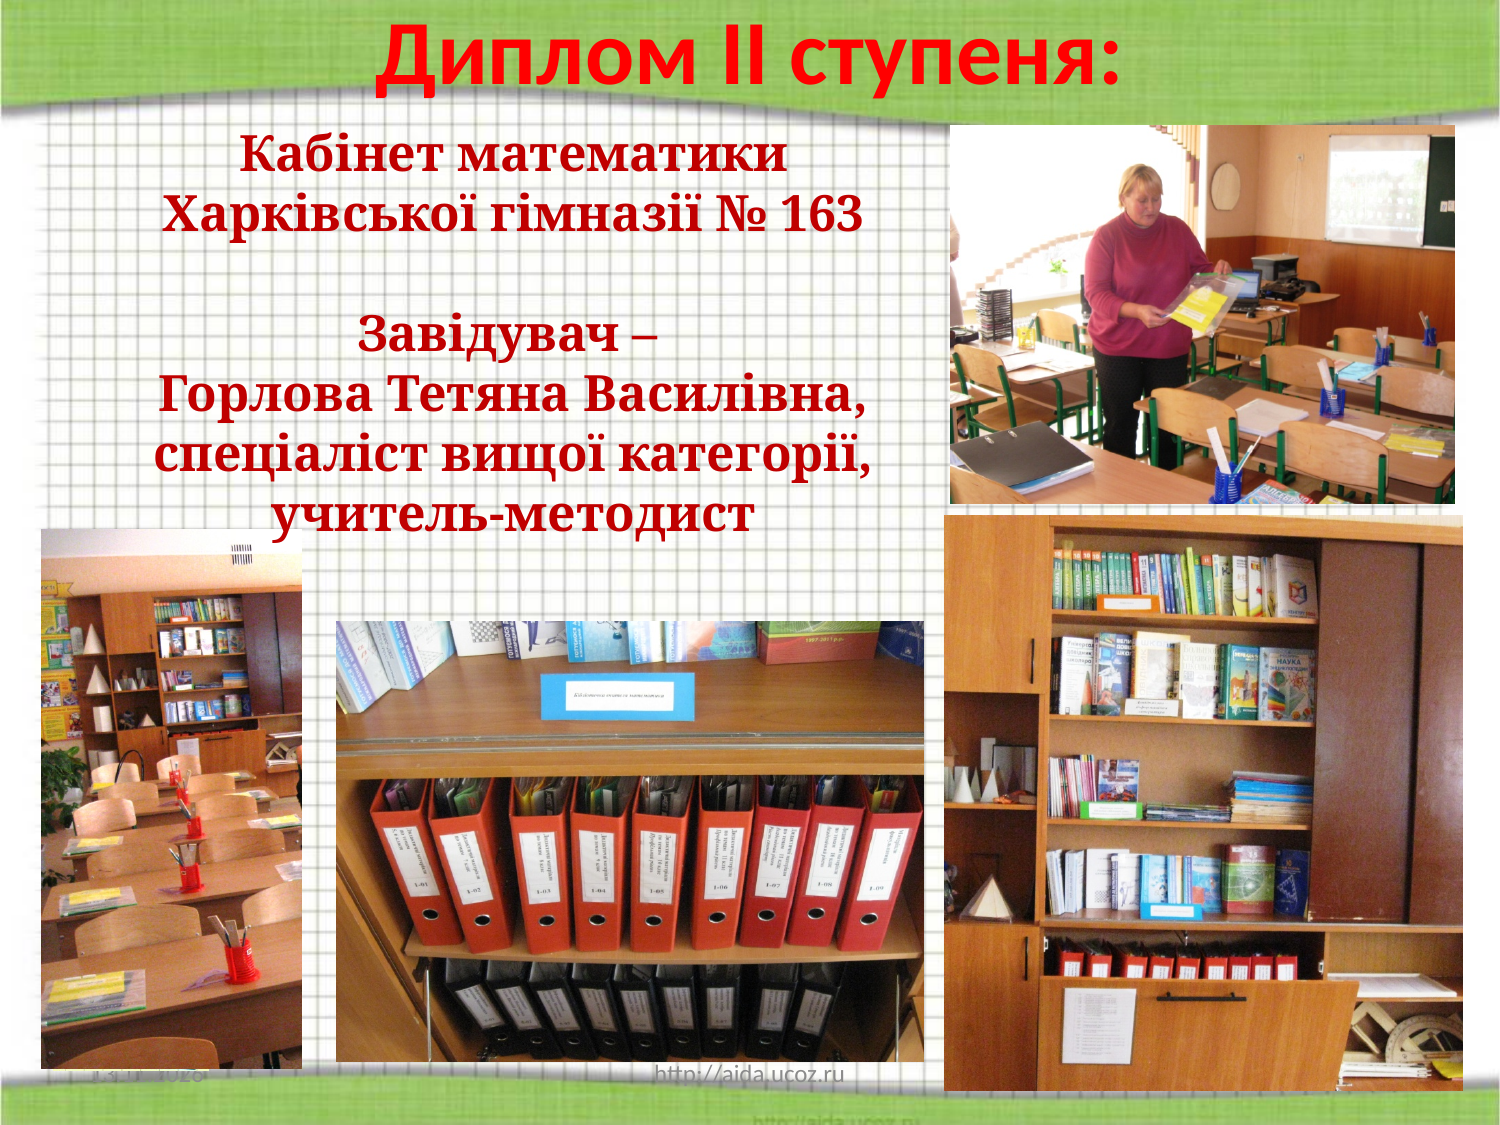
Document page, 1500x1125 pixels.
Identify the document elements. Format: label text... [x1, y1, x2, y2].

text_box Кабінет математики Харківської гімназії № 163 Завідувач – Горлова Тетяна Василівна, спеціаліст вищої категорії, учитель-методист [64, 113, 963, 609]
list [40, 529, 302, 1069]
picture [0, 0, 1500, 1125]
footer http://aida.ucoz.ru [512, 1042, 988, 1103]
title Диплом ІІ ступеня: [74, 44, 1426, 123]
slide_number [75, 1042, 425, 1103]
